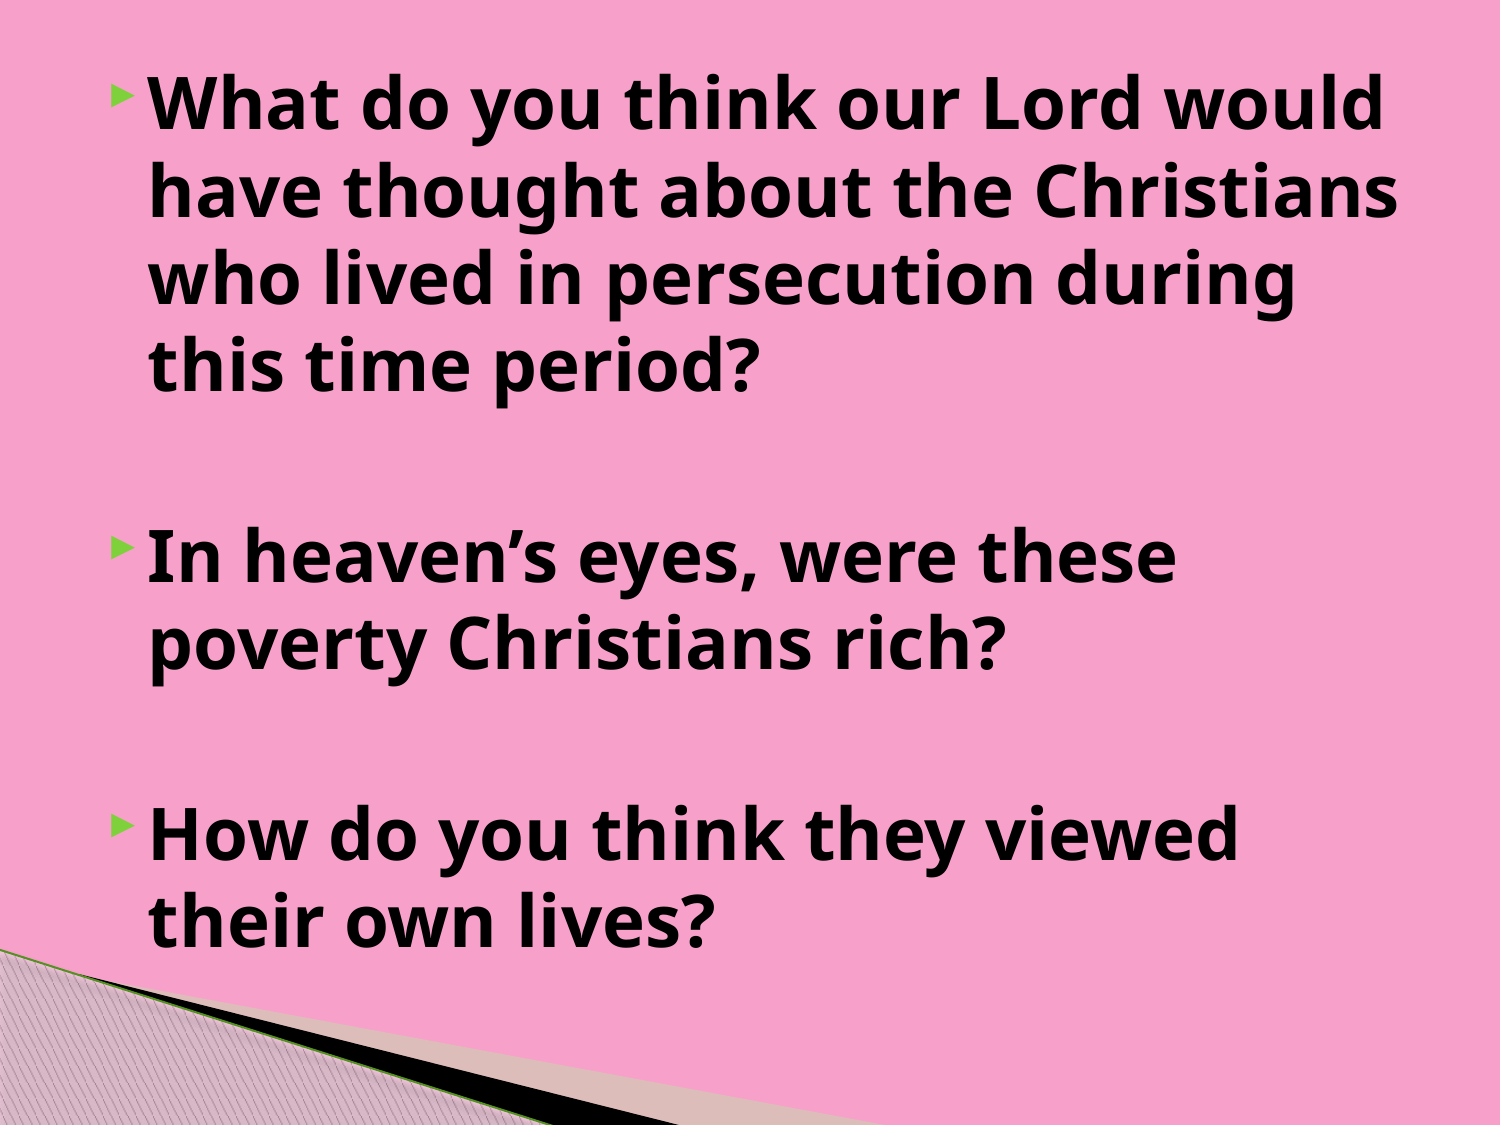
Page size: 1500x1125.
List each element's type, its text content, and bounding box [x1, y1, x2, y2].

list What do you think our Lord would have thought about the Christians who lived in persecution during this time period? In heaven’s eyes, were these poverty Christians rich? How do you think they viewed their own lives? [75, 50, 1425, 1050]
